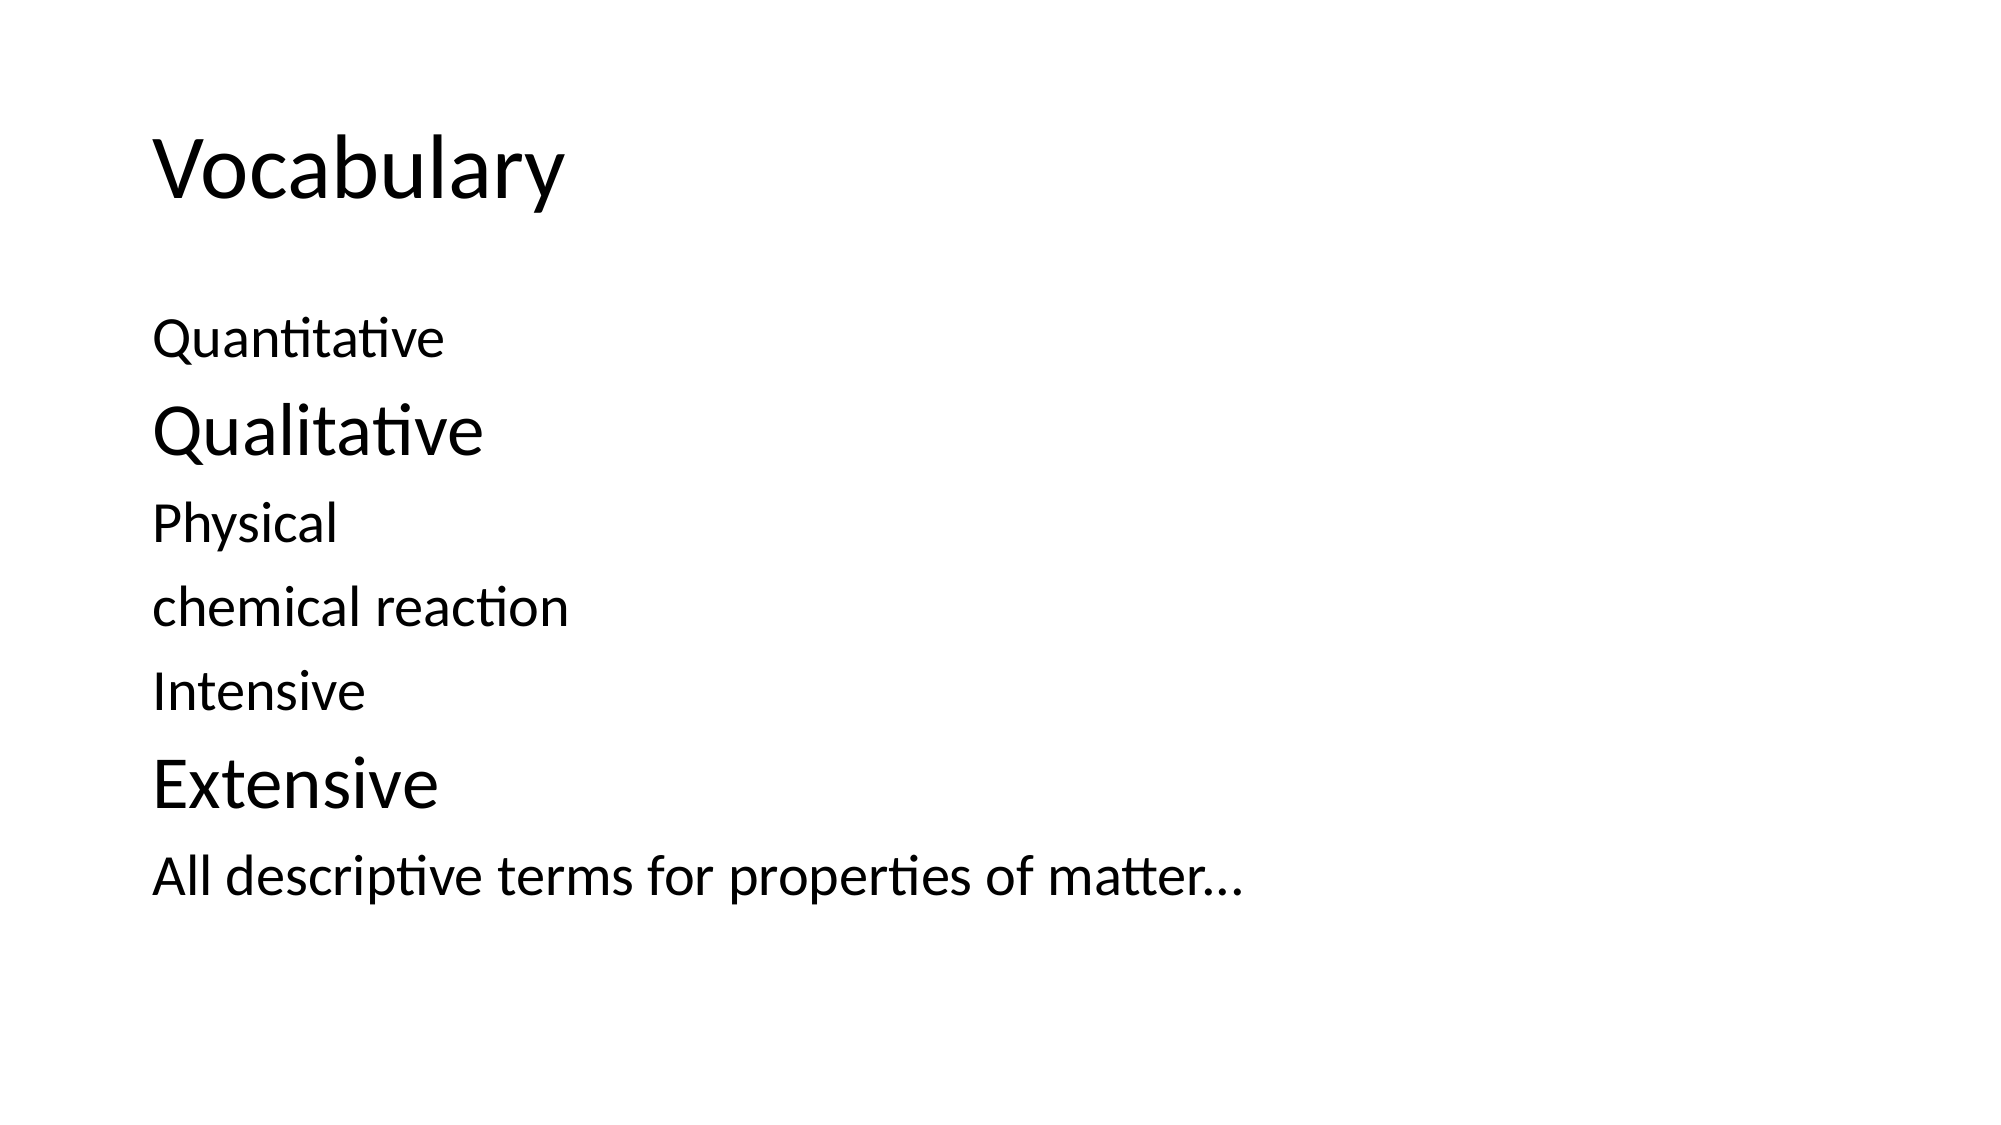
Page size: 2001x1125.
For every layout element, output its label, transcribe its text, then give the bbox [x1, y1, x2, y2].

title Vocabulary [137, 59, 1863, 278]
list Quantitative Qualitative Physical chemical reaction Intensive Extensive All descriptive terms for properties of matter... [137, 299, 1863, 1014]
